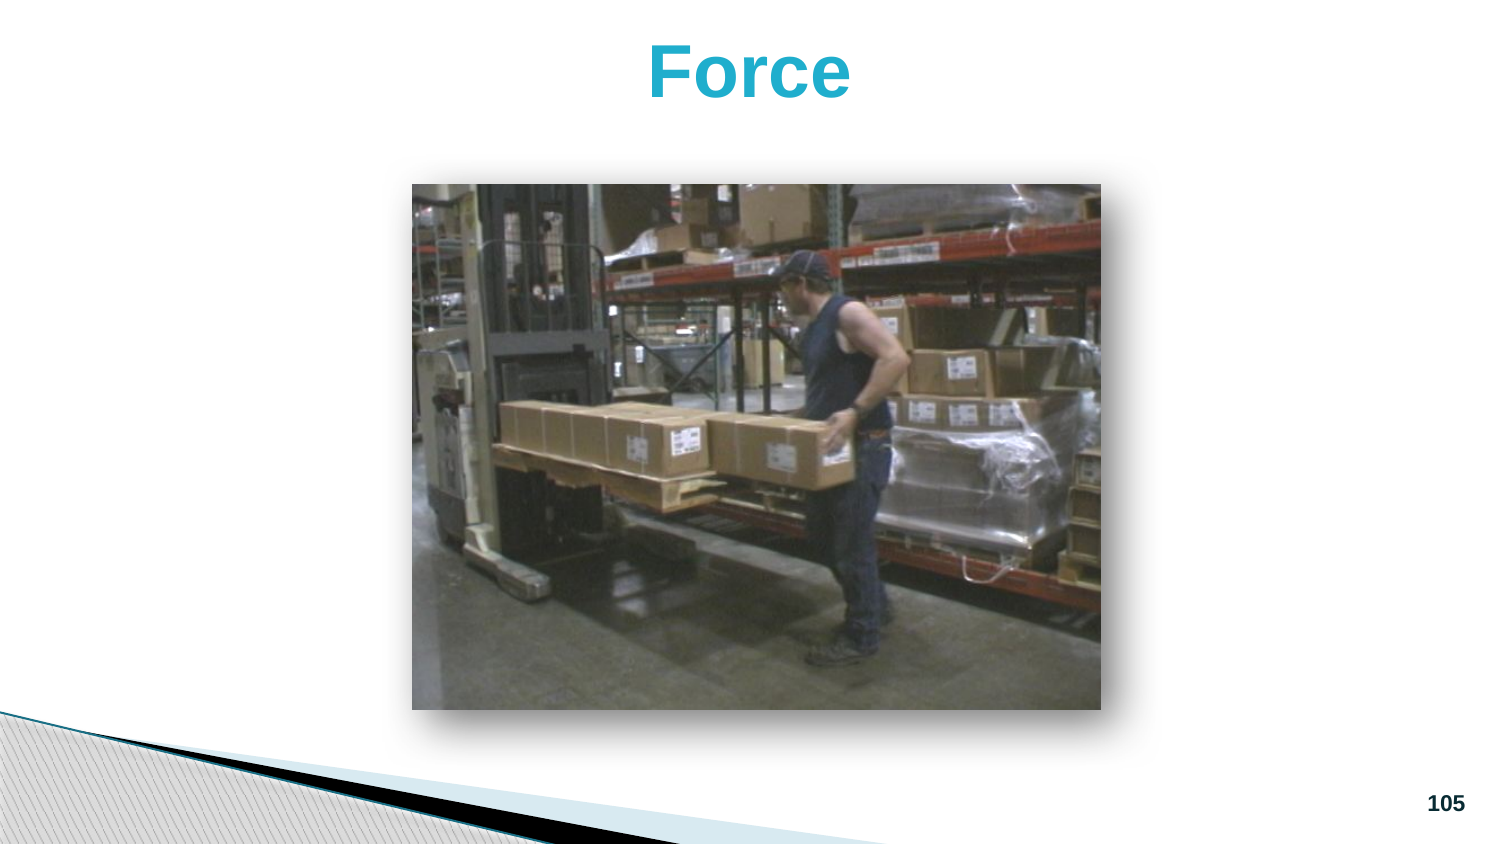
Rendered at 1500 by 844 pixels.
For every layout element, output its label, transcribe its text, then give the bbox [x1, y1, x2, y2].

picture [412, 184, 1101, 710]
title Force [0, 0, 1500, 139]
slide_number 105 [1374, 778, 1481, 824]
